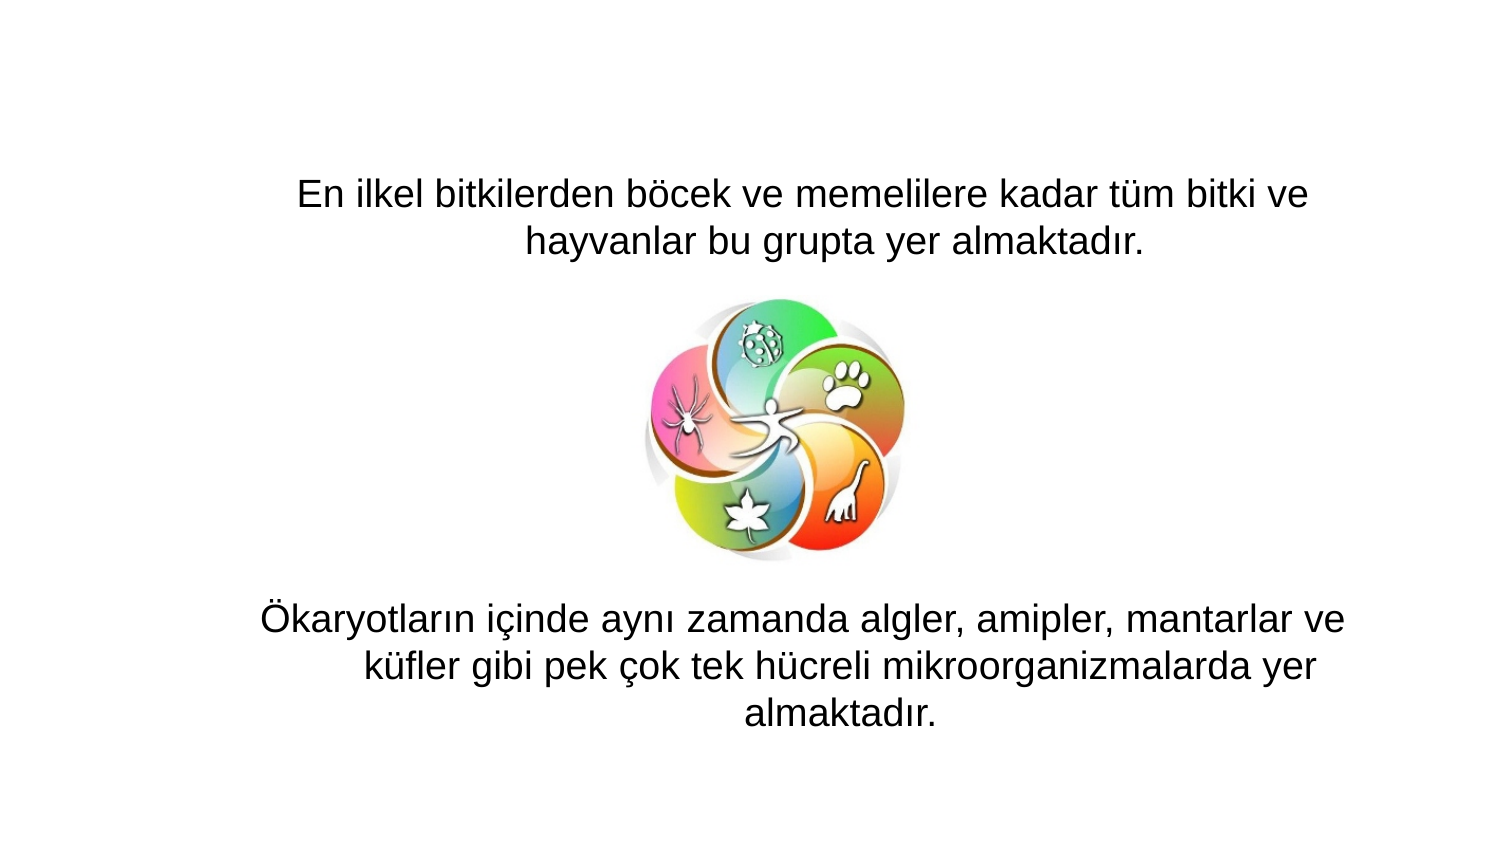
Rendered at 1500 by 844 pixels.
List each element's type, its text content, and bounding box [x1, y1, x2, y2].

text_box En ilkel bitkilerden böcek ve memelilere kadar tüm bitki ve hayvanlar bu grupta yer almaktadır. Ökaryotların içinde aynı zamanda algler, amipler, mantarlar ve küfler gibi pek çok tek hücreli mikroorganizmalarda yer almaktadır. [218, 160, 1389, 742]
picture [614, 295, 952, 572]
